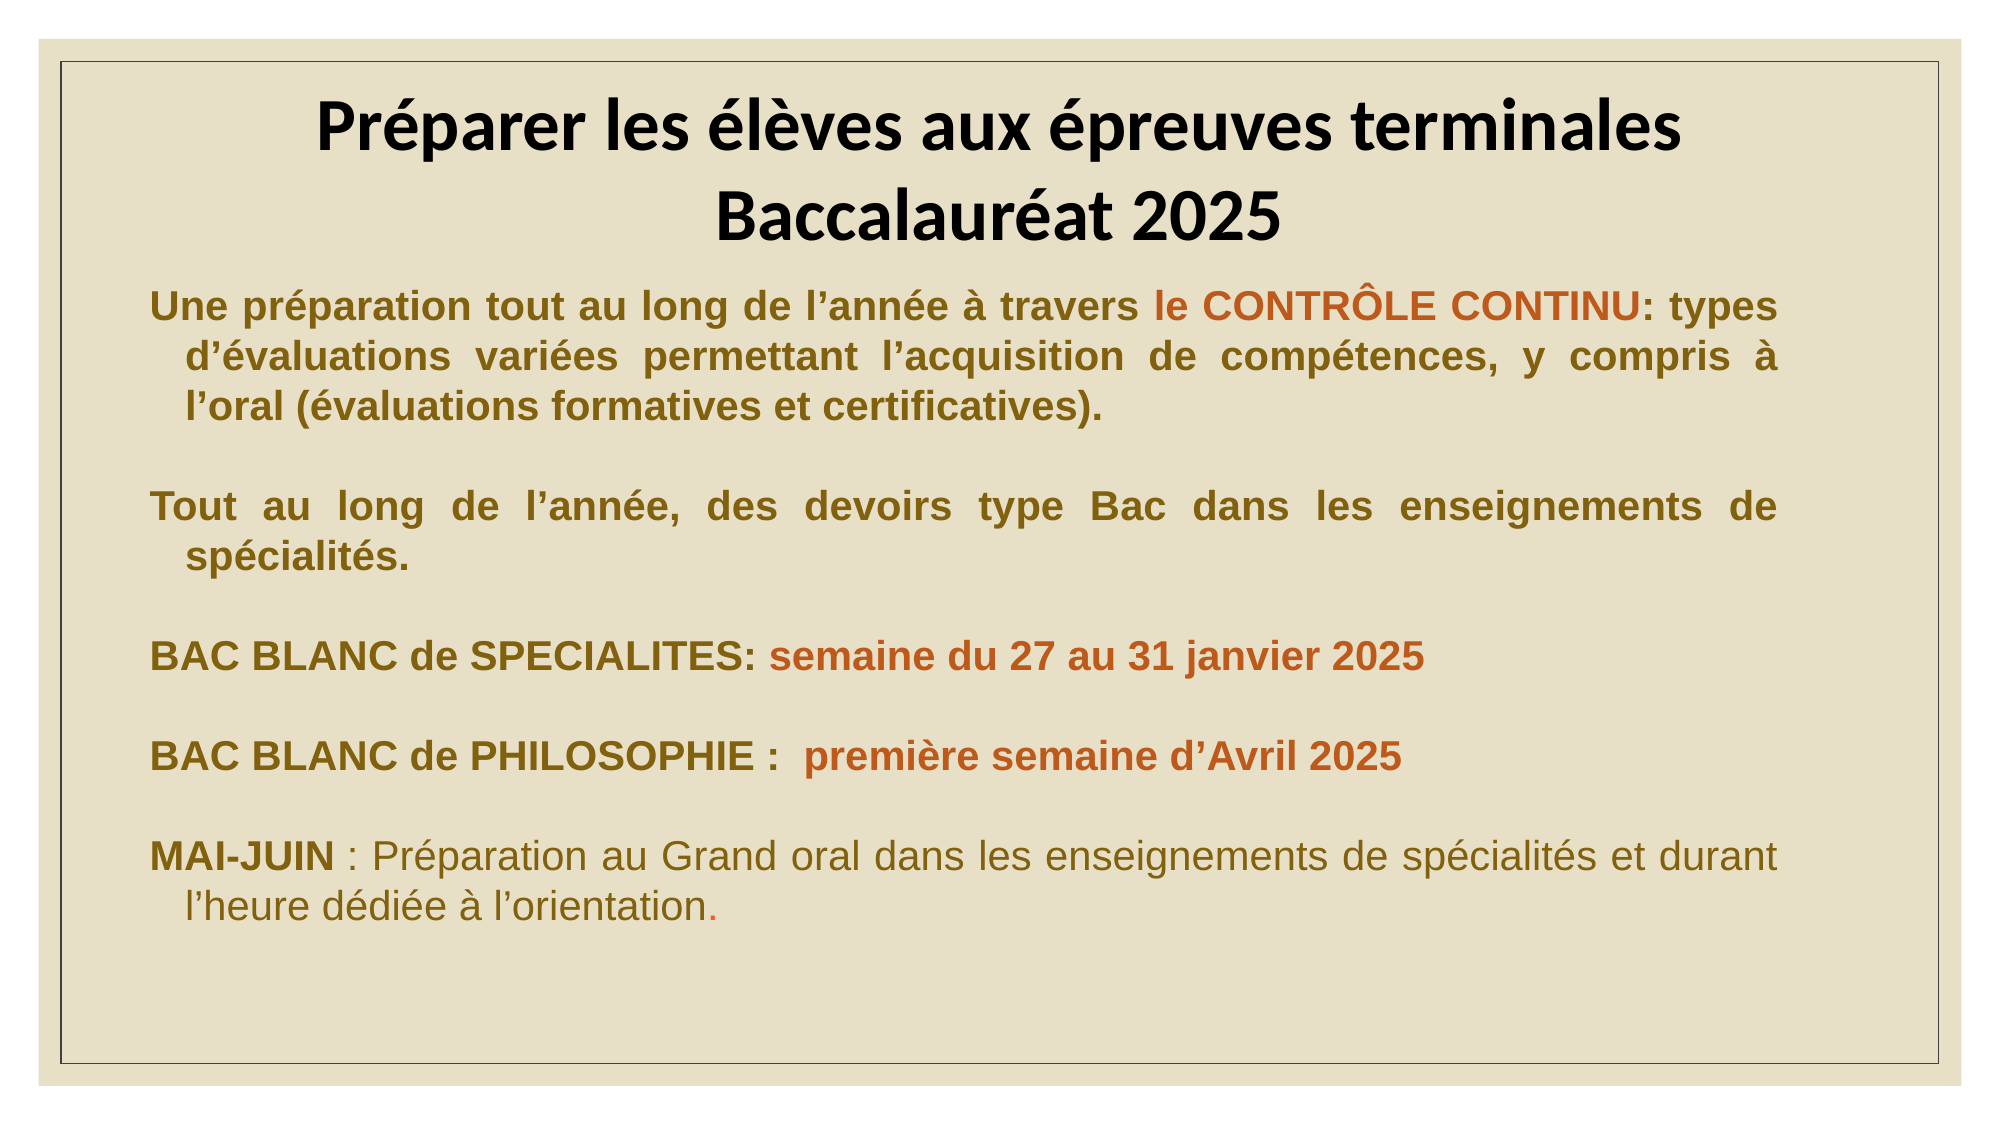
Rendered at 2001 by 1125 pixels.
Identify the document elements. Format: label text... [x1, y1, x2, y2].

text_box Une préparation tout au long de l’année à travers le CONTRÔLE CONTINU: types d’évaluations variées permettant l’acquisition de compétences, y compris à l’oral (évaluations formatives et certificatives). Tout au long de l’année, des devoirs type Bac dans les enseignements de spécialités. BAC BLANC de SPECIALITES: semaine du 27 au 31 janvier 2025 BAC BLANC de PHILOSOPHIE : première semaine d’Avril 2025 MAI-JUIN : Préparation au Grand oral dans les enseignements de spécialités et durant l’heure dédiée à l’orientation. [149, 290, 1779, 967]
text_box Préparer les élèves aux épreuves terminales Baccalauréat 2025 [174, 88, 1825, 242]
